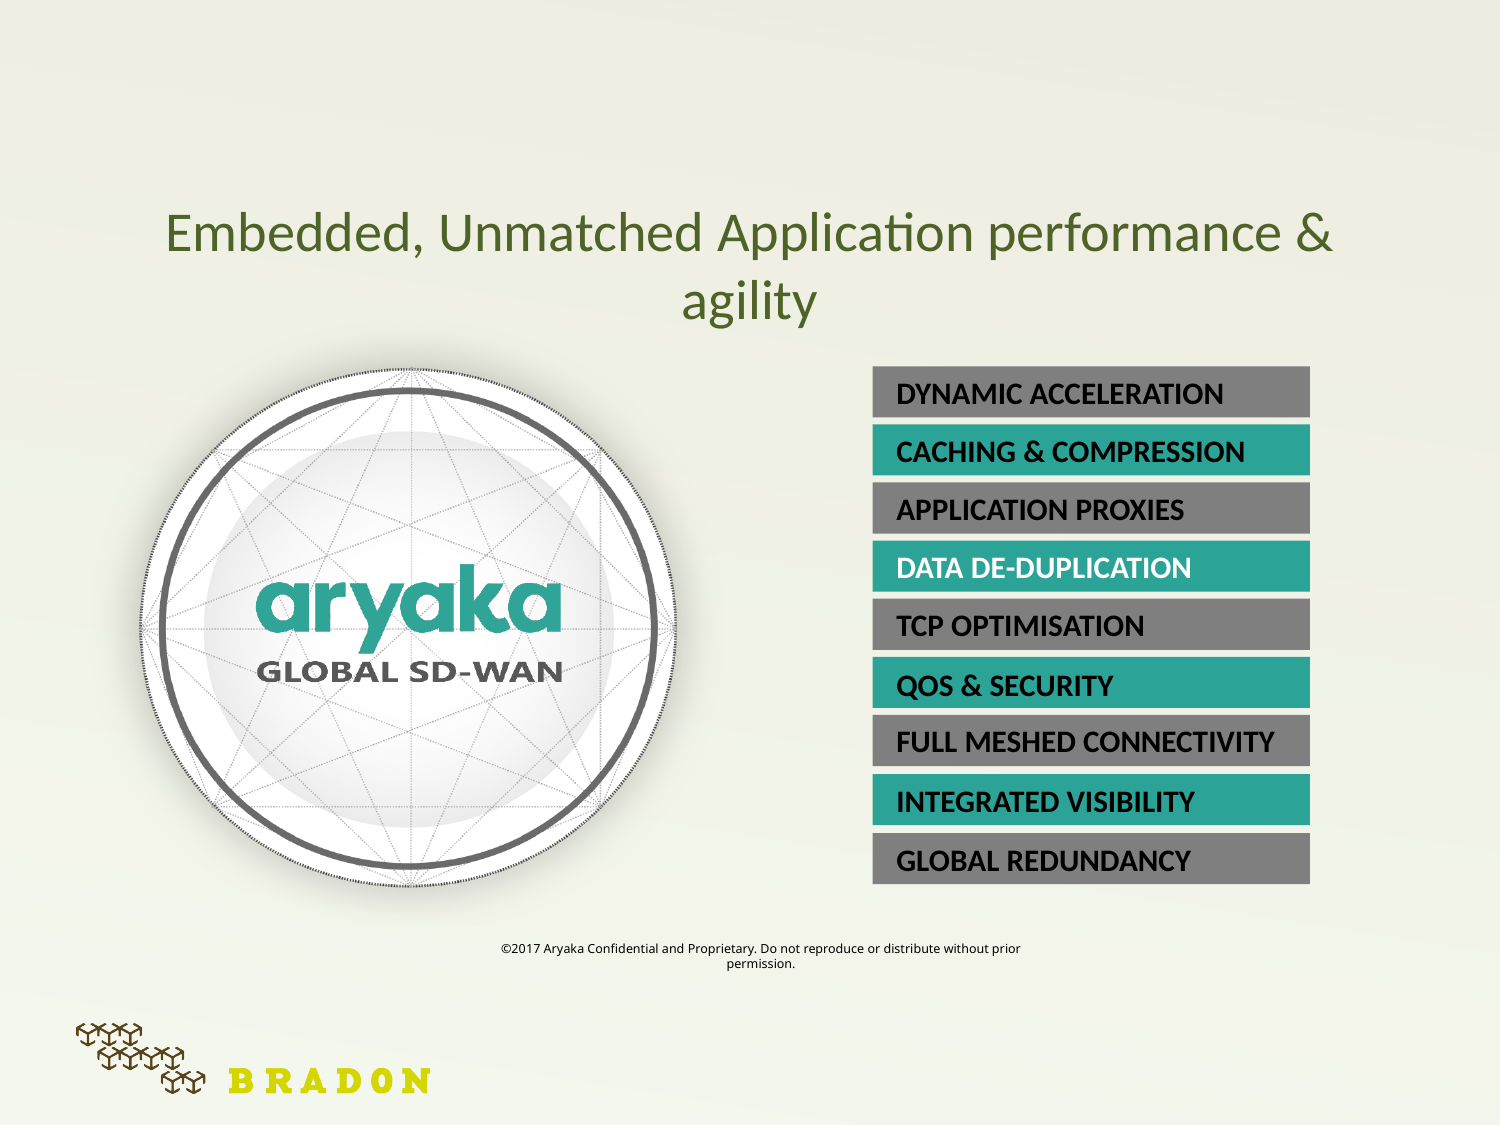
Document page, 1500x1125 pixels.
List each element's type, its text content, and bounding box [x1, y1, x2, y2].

text_box ©2017 Aryaka Confidential and Proprietary. Do not reproduce or distribute without prior permission. [475, 931, 1046, 981]
picture [139, 366, 677, 888]
picture [76, 1023, 430, 1094]
title Embedded, Unmatched Application performance & agility [103, 181, 1397, 345]
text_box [872, 365, 1318, 885]
